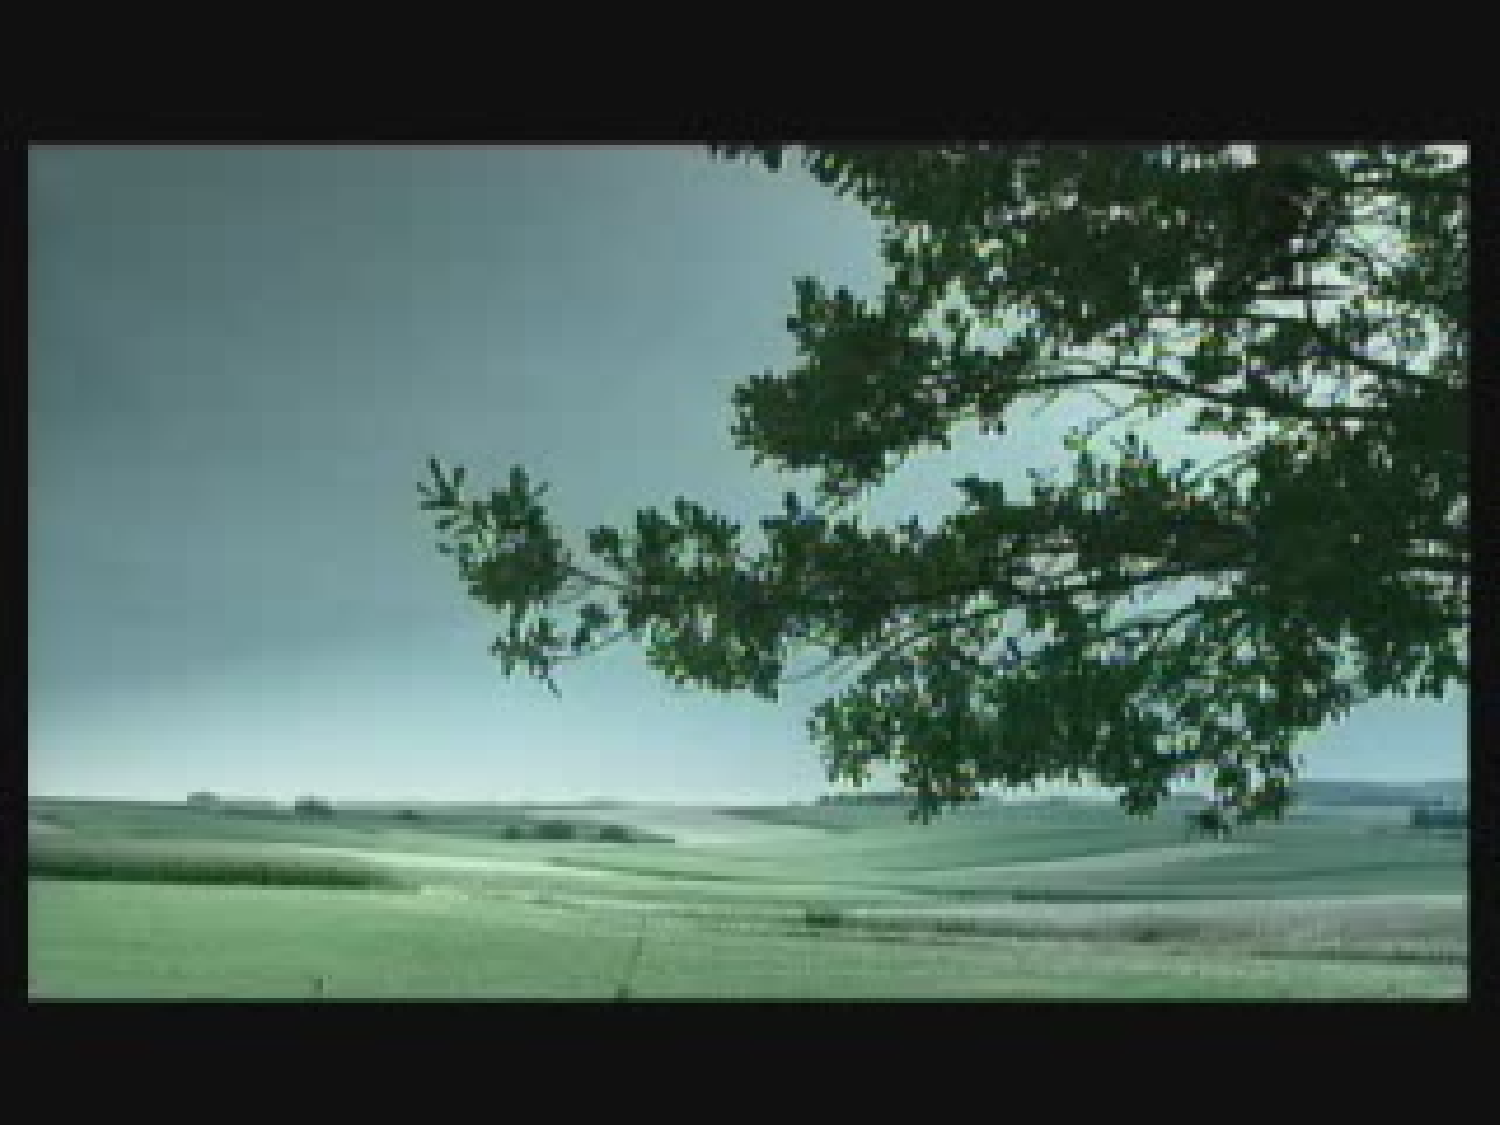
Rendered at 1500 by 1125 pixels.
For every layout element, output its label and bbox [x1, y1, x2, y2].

text_box [0, 0, 1500, 1125]
